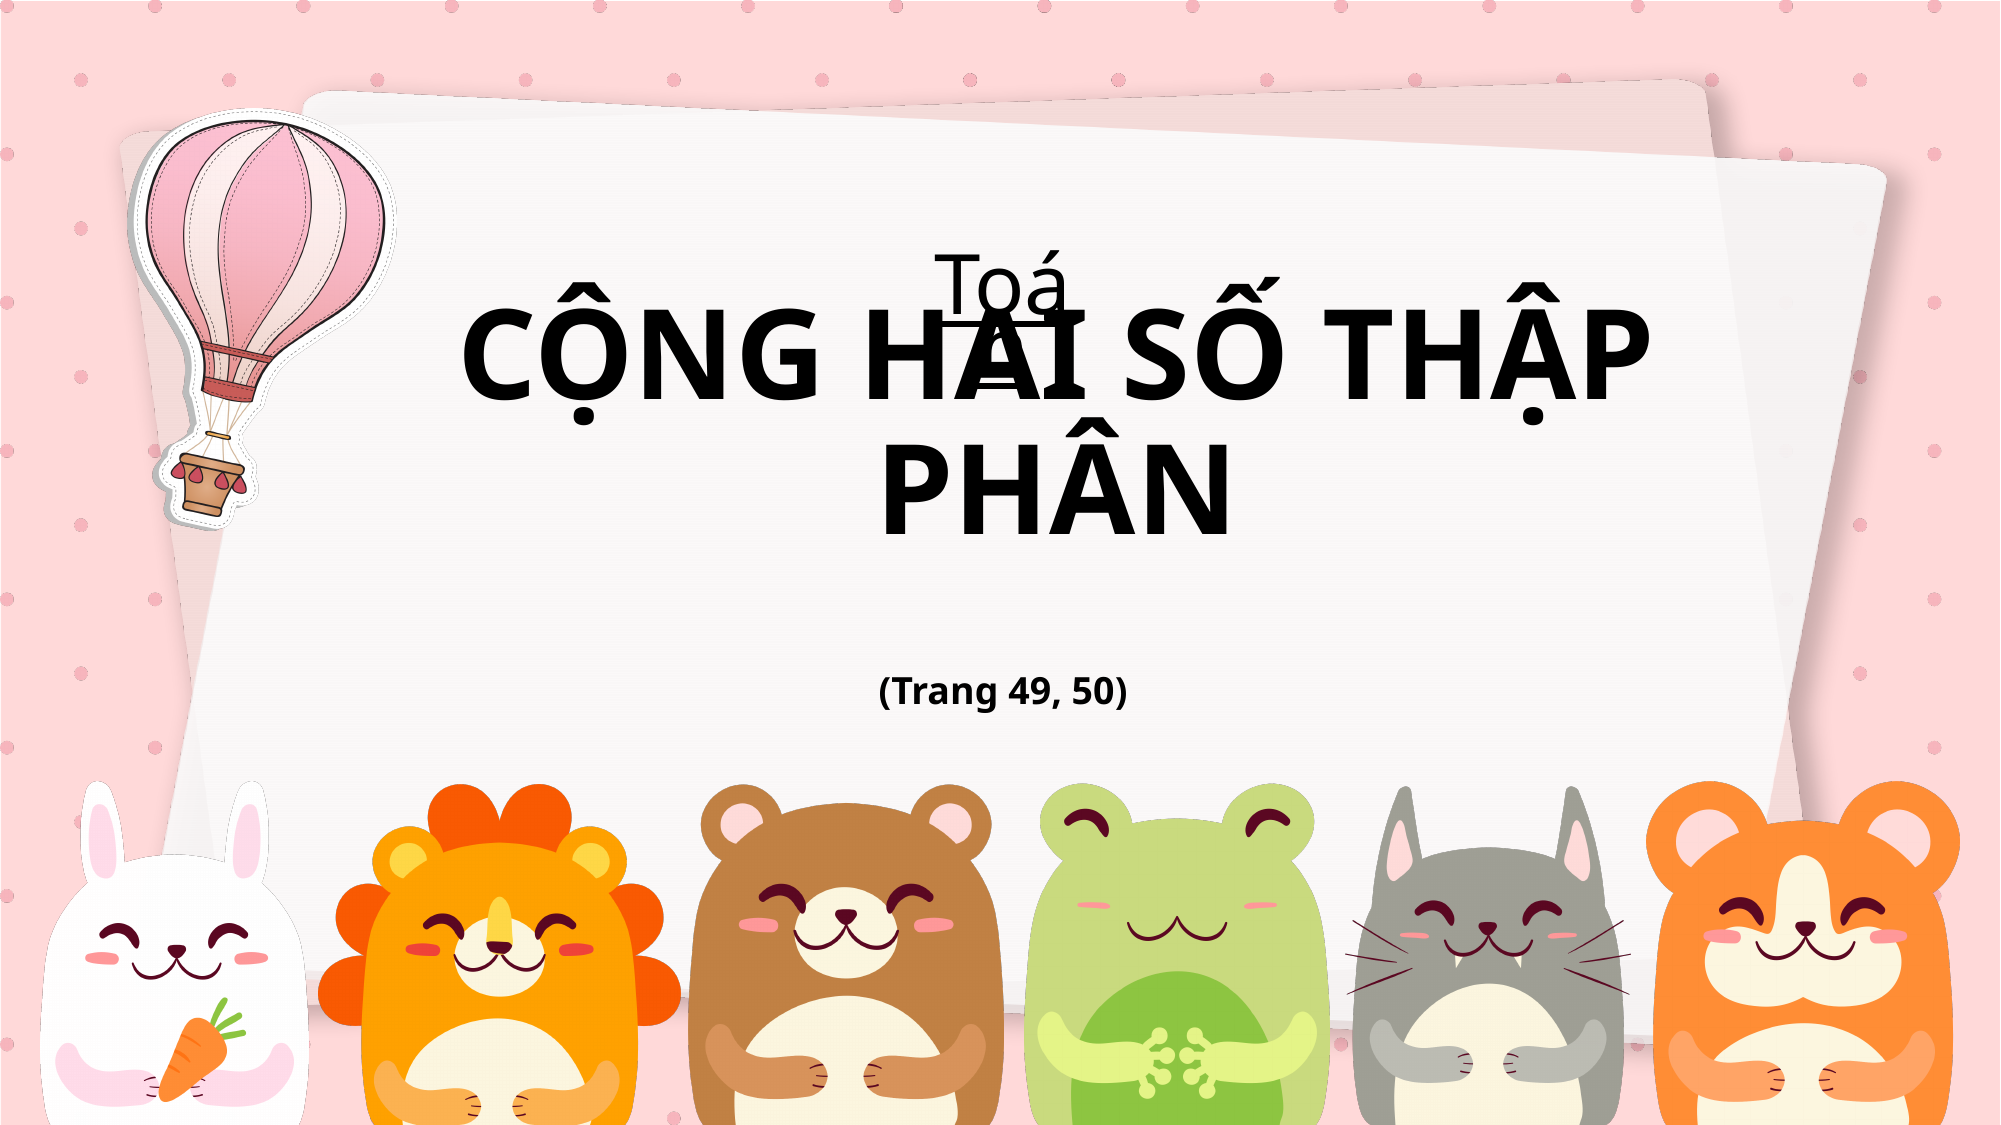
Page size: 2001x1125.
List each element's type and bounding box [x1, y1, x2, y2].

picture [0, 0, 2000, 1125]
text_box [40, 781, 1960, 1125]
